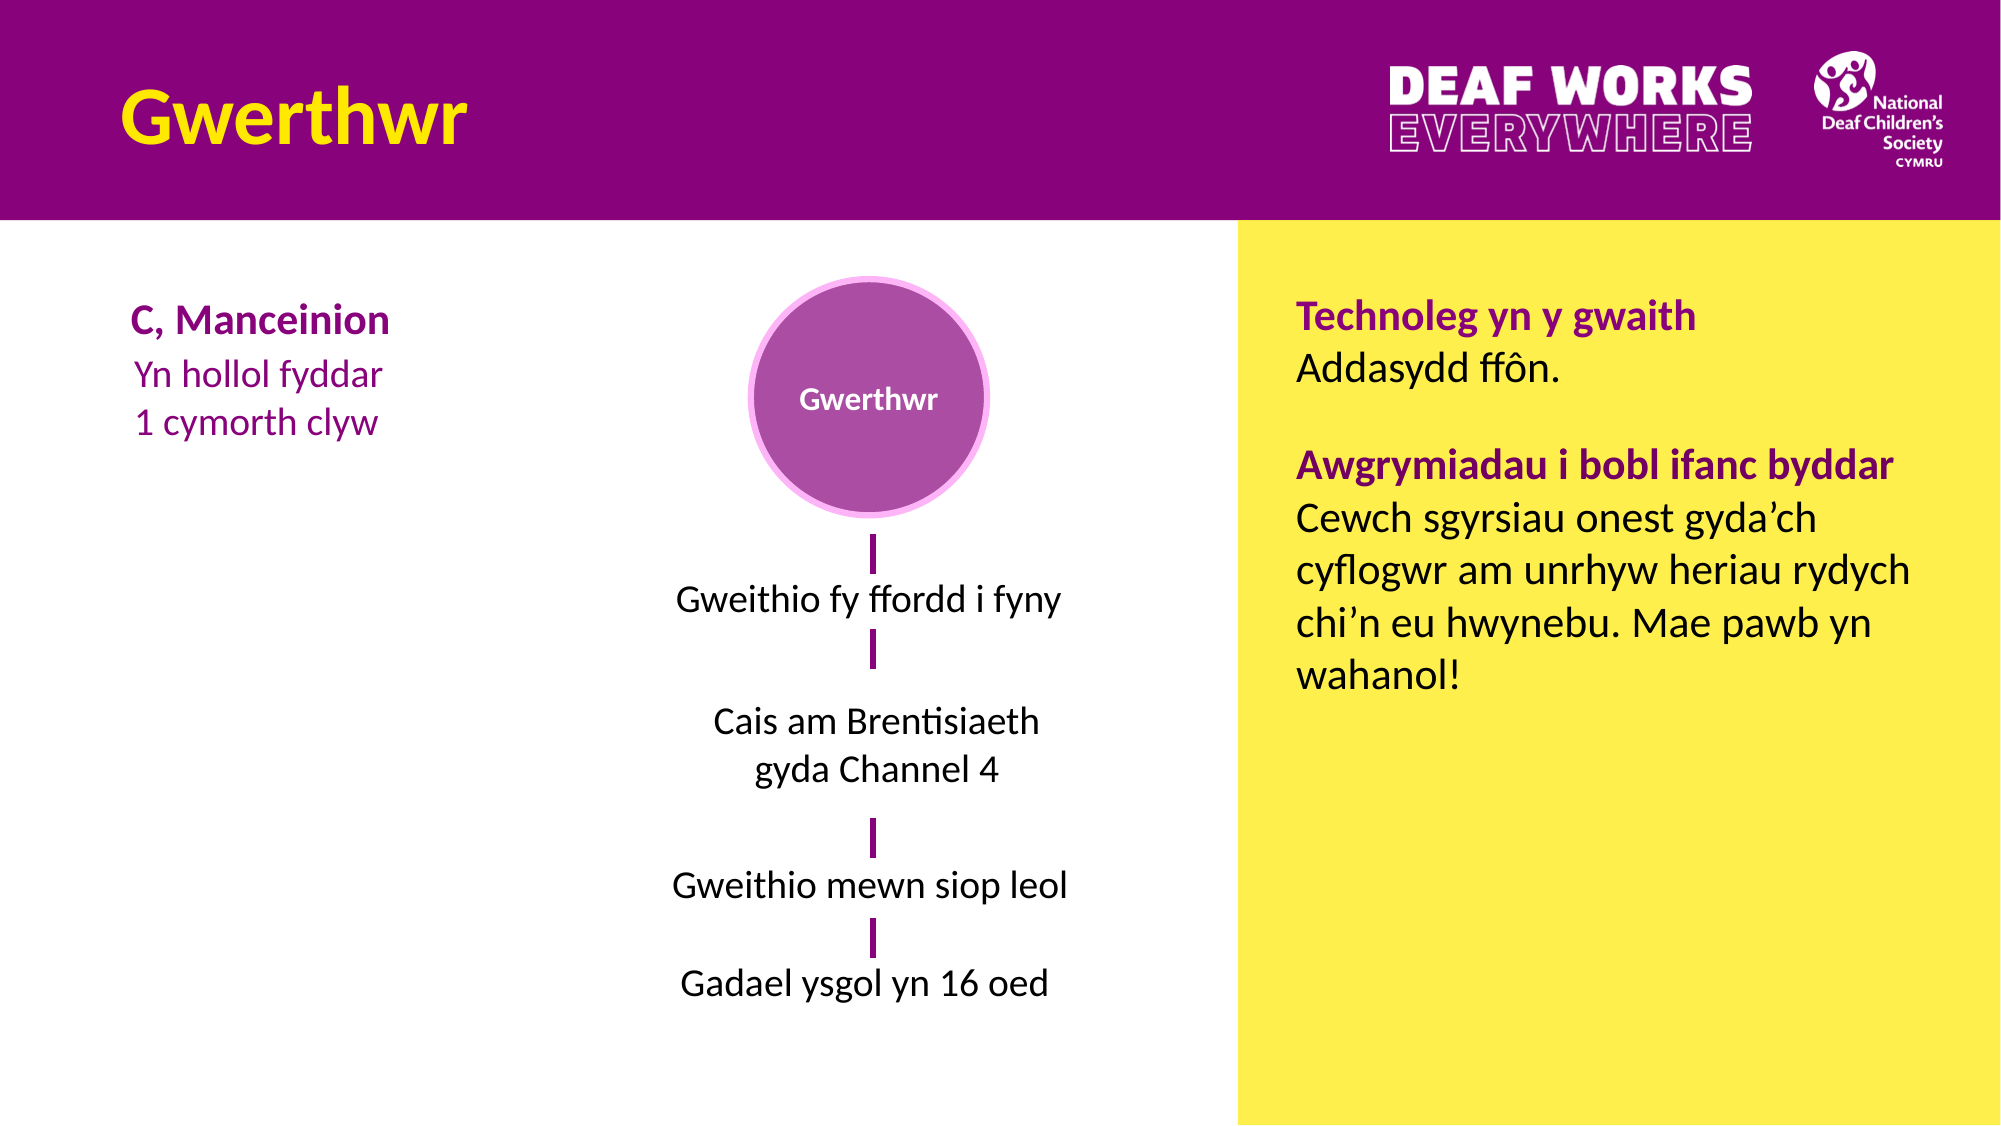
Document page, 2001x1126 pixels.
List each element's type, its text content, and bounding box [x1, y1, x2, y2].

text_box Awgrymiadau i bobl ifanc byddar Cewch sgyrsiau onest gyda’ch cyflogwr am unrhyw heriau rydych chi’n eu hwynebu. Mae pawb yn wahanol! [1281, 428, 1934, 706]
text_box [750, 278, 988, 564]
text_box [656, 565, 1082, 670]
title Gwerthwr [99, 52, 1455, 171]
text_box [115, 282, 751, 452]
text_box Technoleg yn y gwaith Addasydd ffôn. [1281, 279, 1910, 399]
text_box Gadael ysgol yn 16 oed [580, 949, 1150, 1012]
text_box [678, 687, 1076, 850]
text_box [621, 851, 1119, 959]
picture [1455, 65, 1752, 152]
text_box [1237, 220, 2001, 1126]
picture [1814, 51, 1943, 167]
